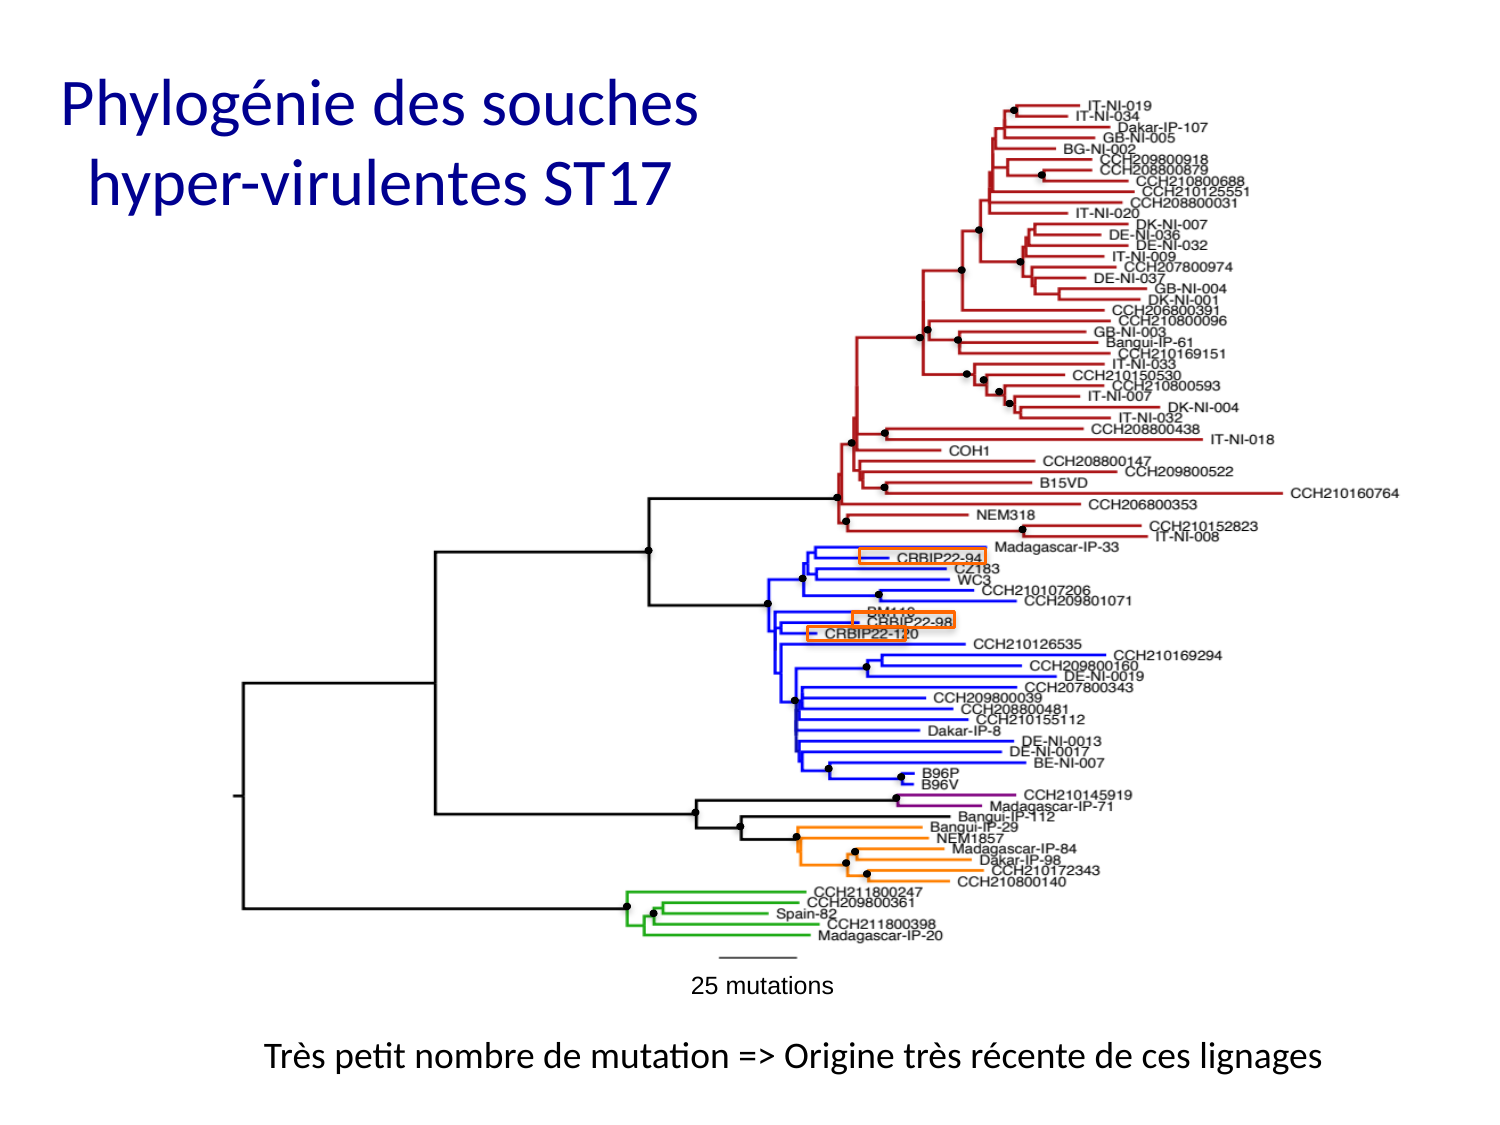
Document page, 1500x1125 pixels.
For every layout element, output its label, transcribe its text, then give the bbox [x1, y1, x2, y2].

title Phylogénie des souches hyper-virulentes ST17 [0, 45, 761, 233]
text_box 25 mutations [676, 970, 850, 1007]
text_box Très petit nombre de mutation => Origine très récente de ces lignages [249, 1023, 1339, 1084]
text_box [229, 94, 1405, 963]
